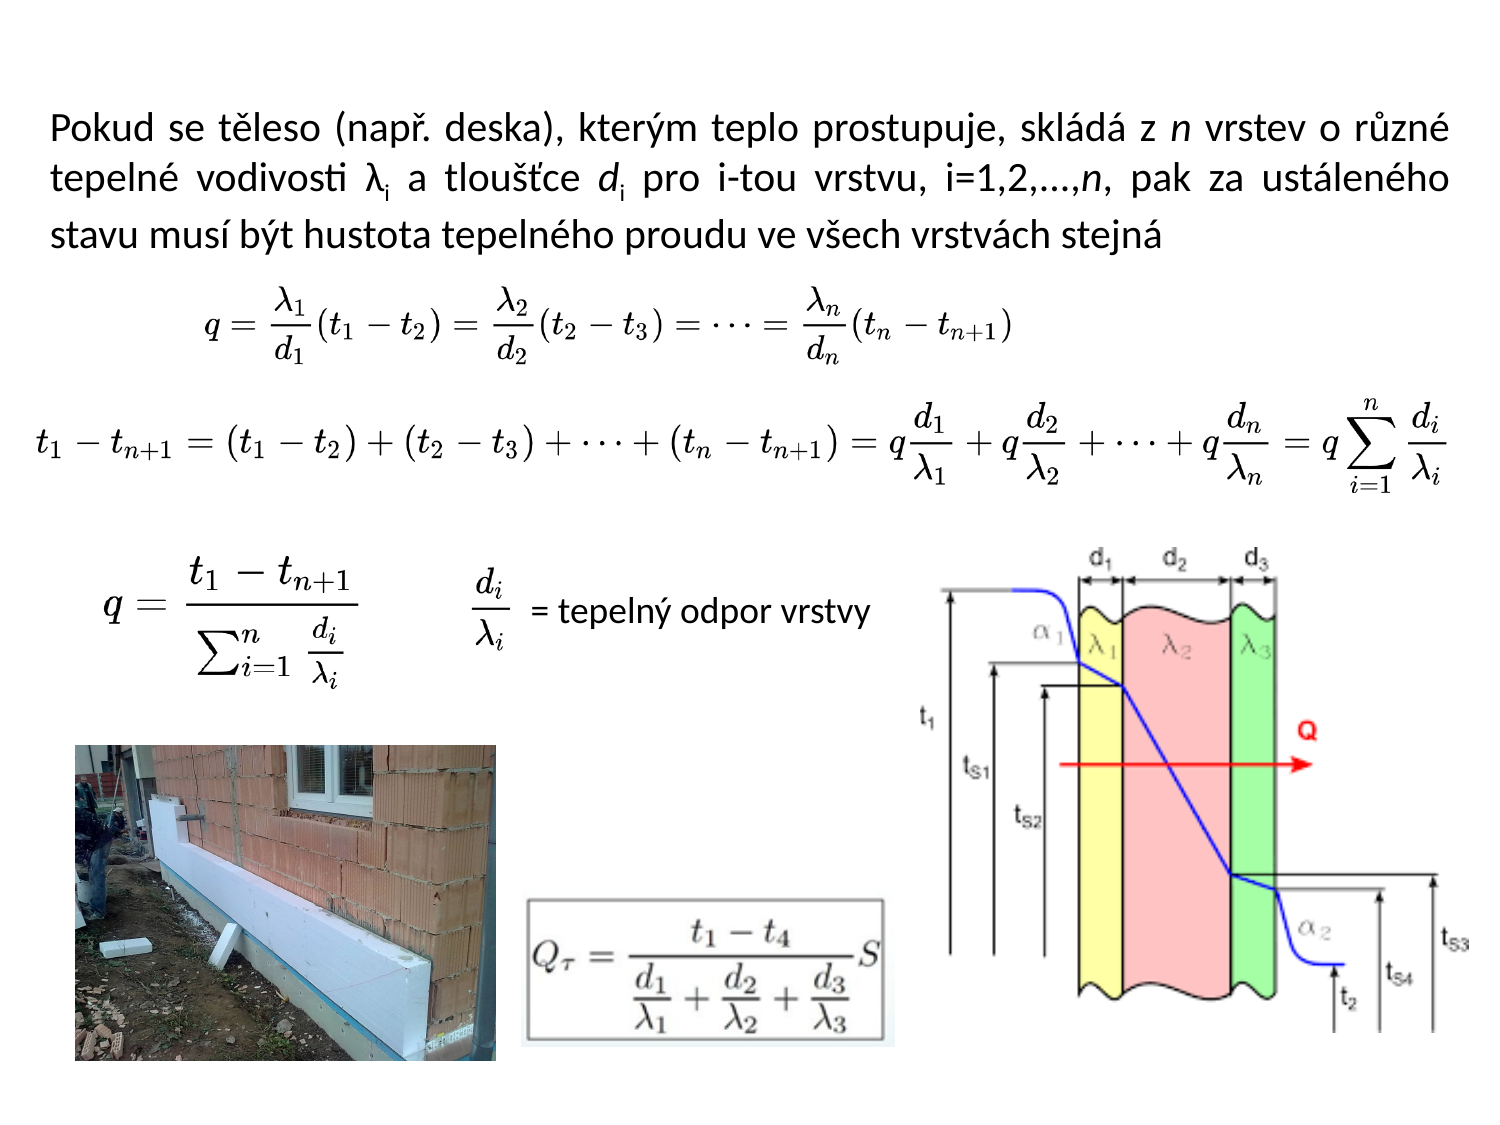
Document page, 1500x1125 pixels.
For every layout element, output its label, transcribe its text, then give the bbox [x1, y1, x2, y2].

text_box Pokud se těleso (např. deska), kterým teplo prostupuje, skládá z n vrstev o různé tepelné vodivosti λi a tloušťce di pro i-tou vrstvu, i=1,2,...,n, pak za ustáleného stavu musí být hustota tepelného proudu ve všech vrstvách stejná [35, 92, 1465, 265]
picture [466, 562, 514, 655]
text_box = tepelný odpor vrstvy [515, 578, 887, 638]
picture [35, 391, 1451, 500]
picture [203, 281, 1014, 369]
picture [75, 745, 496, 1061]
picture [521, 888, 895, 1047]
picture [920, 547, 1469, 1033]
picture [102, 552, 363, 694]
